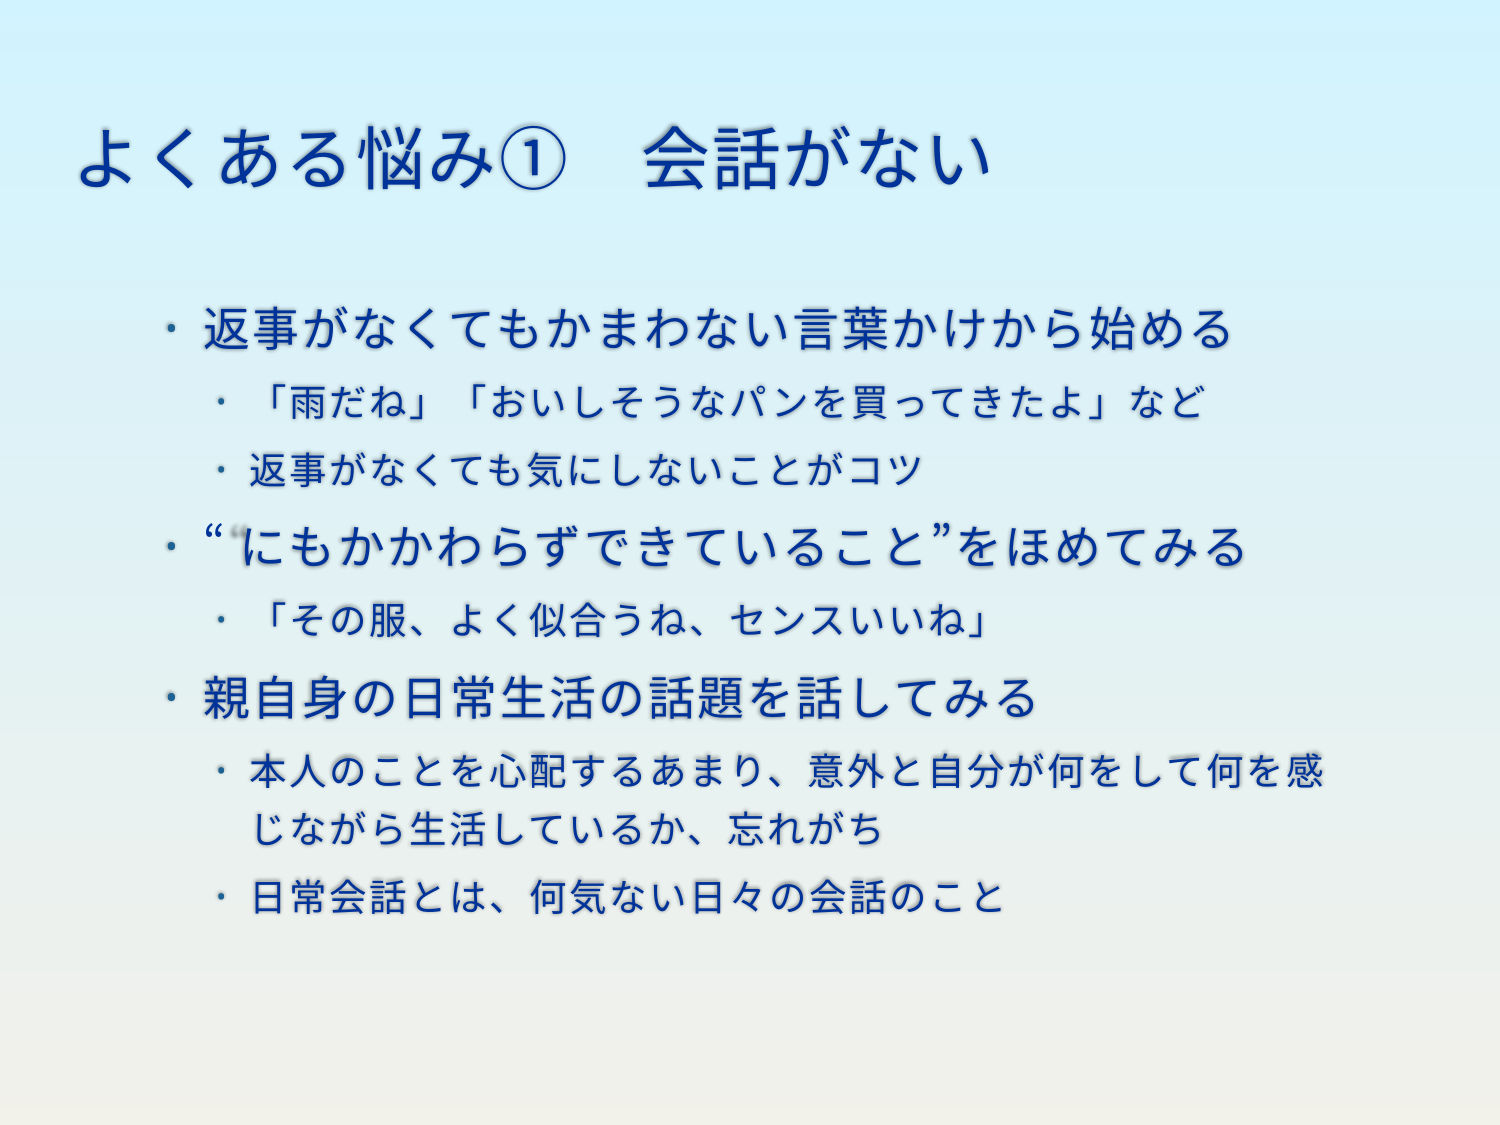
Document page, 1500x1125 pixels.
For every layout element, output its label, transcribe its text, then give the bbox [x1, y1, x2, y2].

title よくある悩み① 会話がない [54, 95, 1279, 200]
list 返事がなくてもかまわない言葉かけから始める 「雨だね」「おいしそうなパンを買ってきたよ」など 返事がなくても気にしないことがコツ “にもかかわらずできていること”をほめてみる 「その服、よく似合うね、センスいいね」 親自身の日常生活の話題を話してみる 本人のことを心配するあまり、意外と自分が何をして何を感じながら生活しているか、忘れがち 日常会話とは、何気ない日々の会話のこと [142, 265, 1357, 959]
